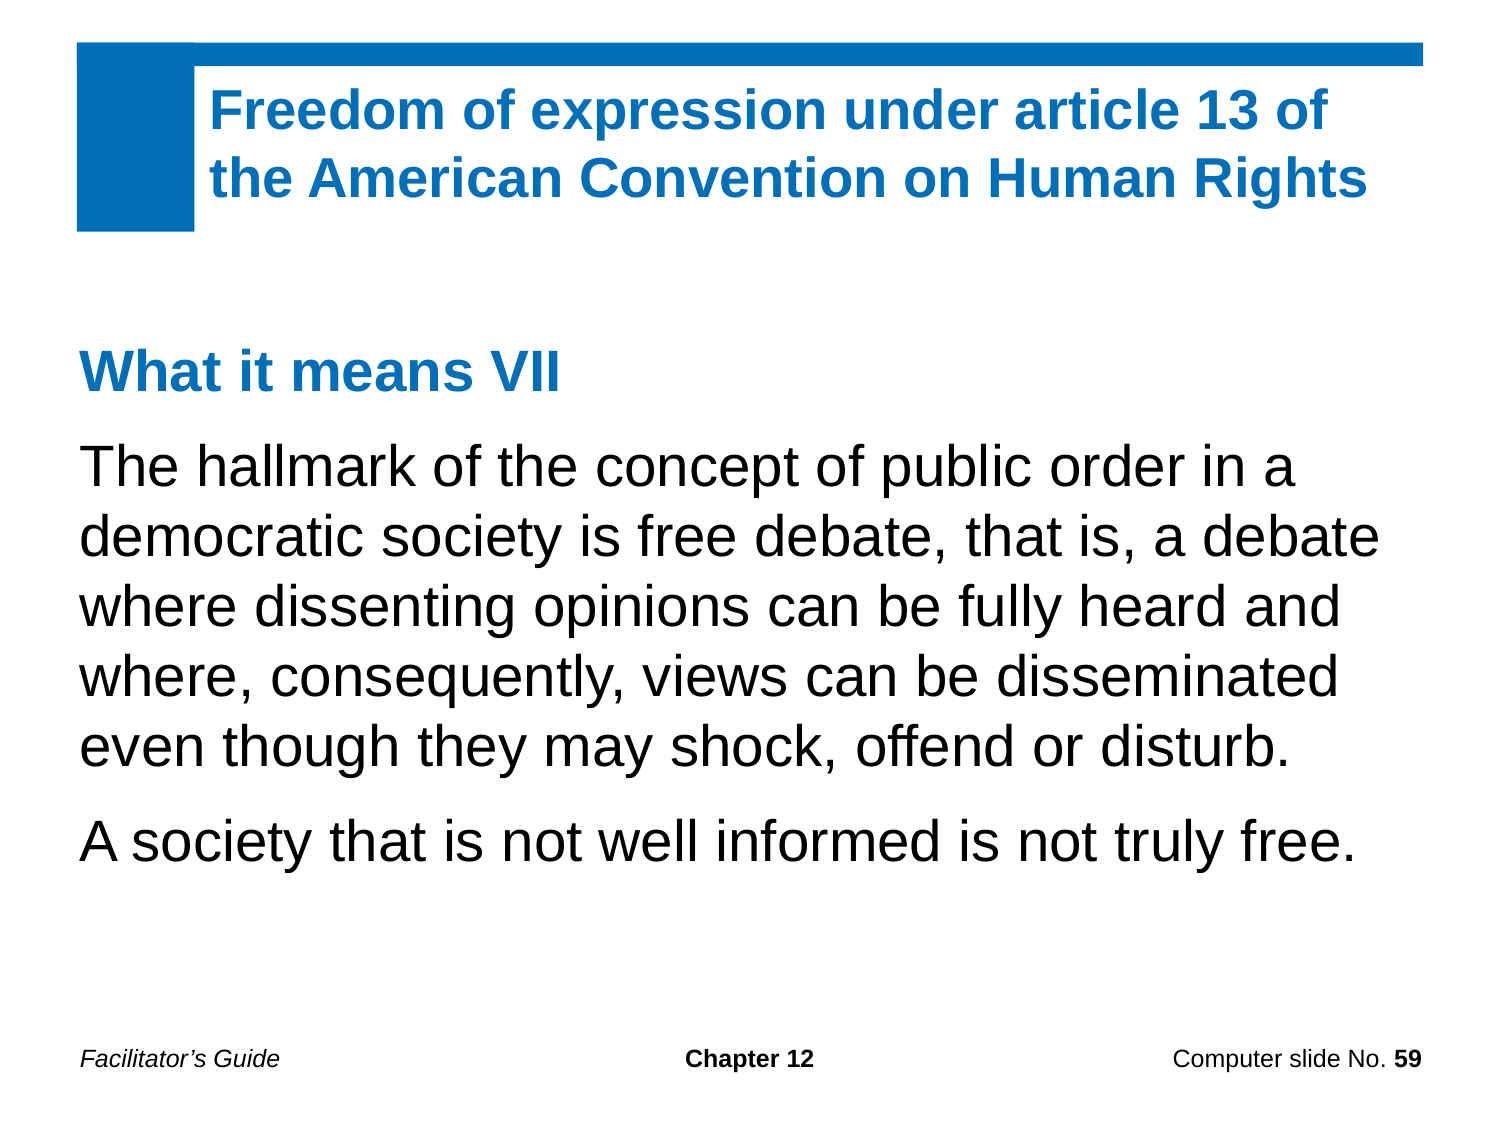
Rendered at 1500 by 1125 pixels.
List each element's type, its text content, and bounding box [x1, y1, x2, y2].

text_box Freedom of expression under article 13 of the American Convention on Human Rights [194, 66, 1425, 256]
slide_number Facilitator’s Guide [64, 1034, 469, 1103]
text_box What it means VII The hallmark of the concept of public order in a democratic society is free debate, that is, a debate where dissenting opinions can be fully heard and where, consequently, views can be disseminated even though they may shock, offend or disturb. A society that is not well informed is not truly free. [64, 326, 1415, 906]
text_box Computer slide No. 59 [1055, 1034, 1437, 1103]
footer Chapter 12 [512, 1034, 988, 1103]
